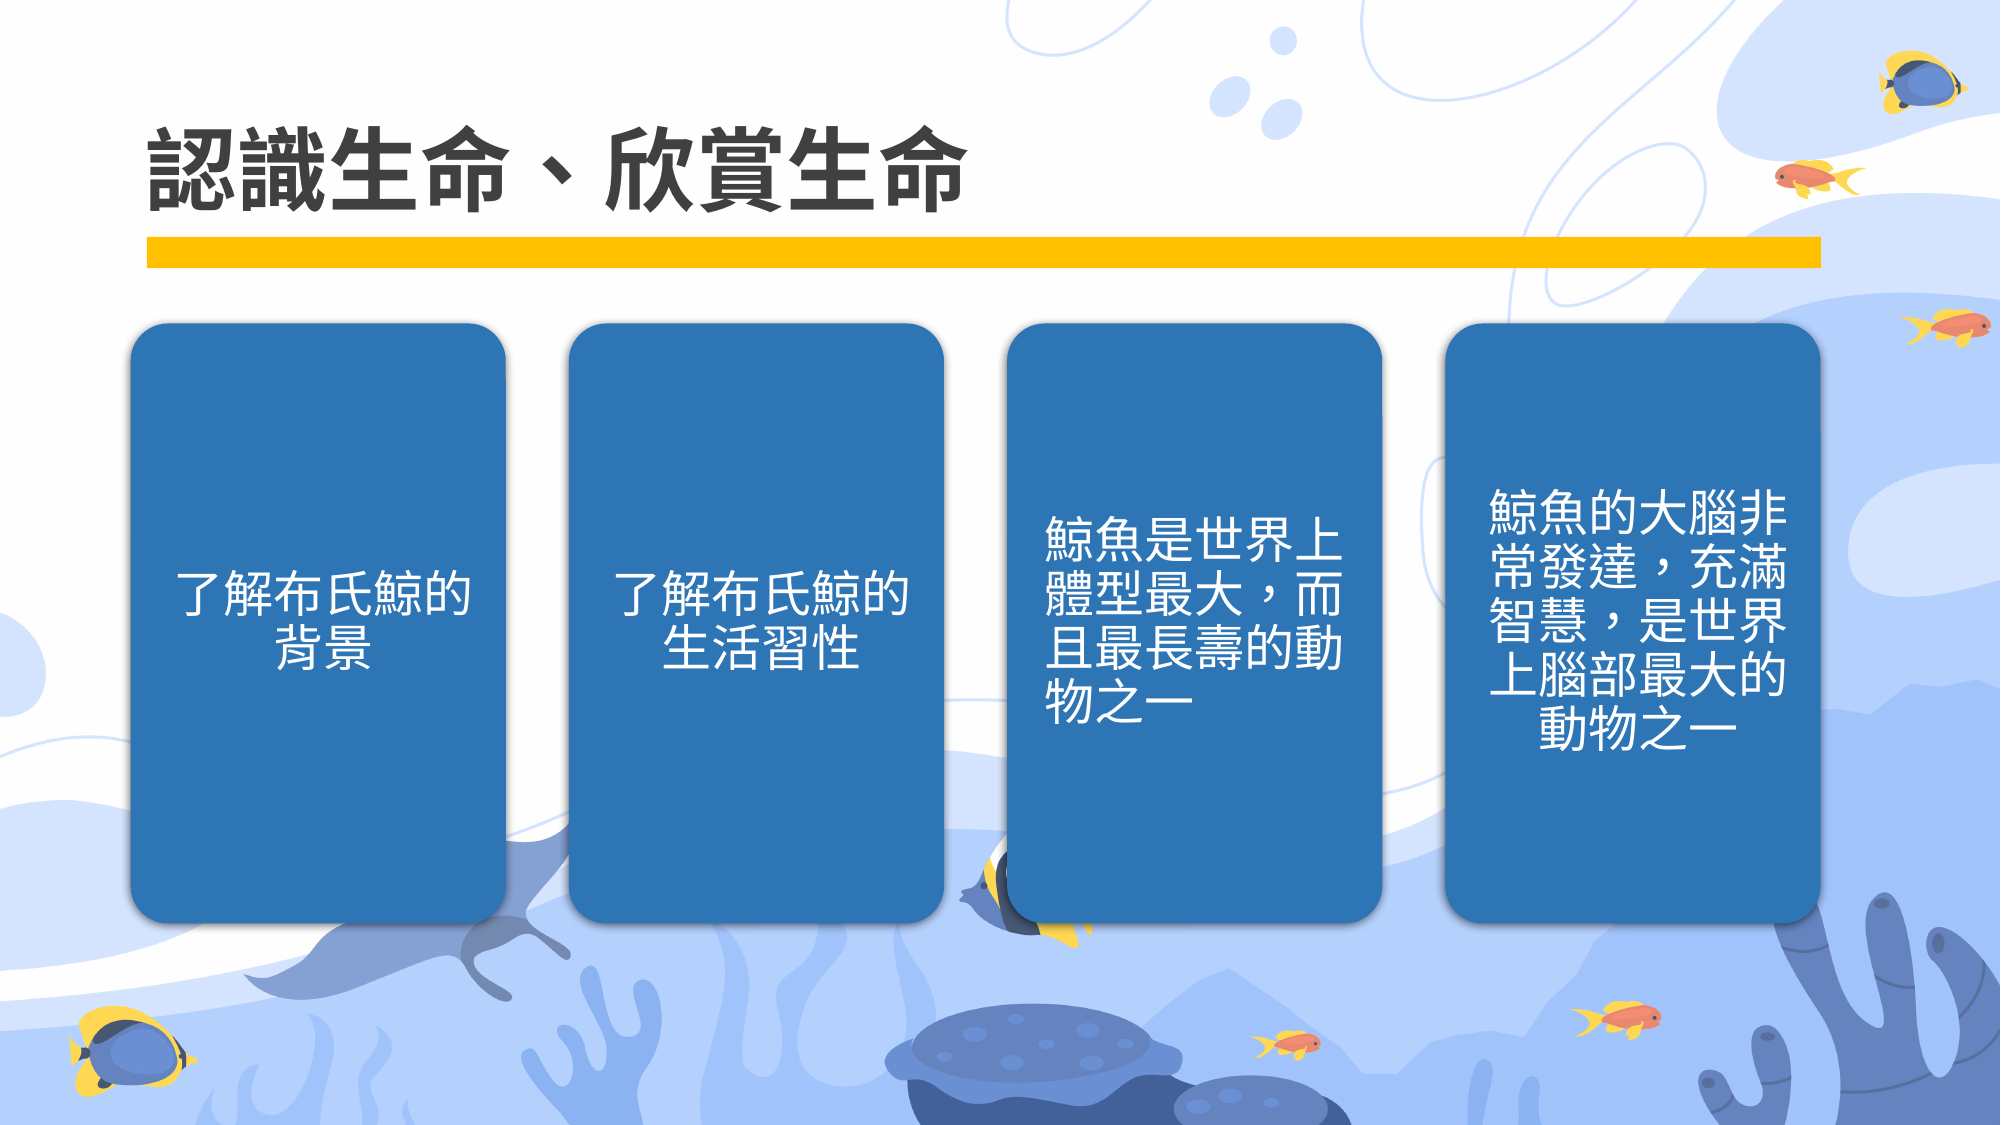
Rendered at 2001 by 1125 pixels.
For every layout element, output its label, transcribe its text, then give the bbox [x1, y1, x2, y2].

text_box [130, 323, 1821, 924]
title 認識生命、欣賞生命 [130, 66, 1856, 284]
text_box [146, 236, 1822, 269]
